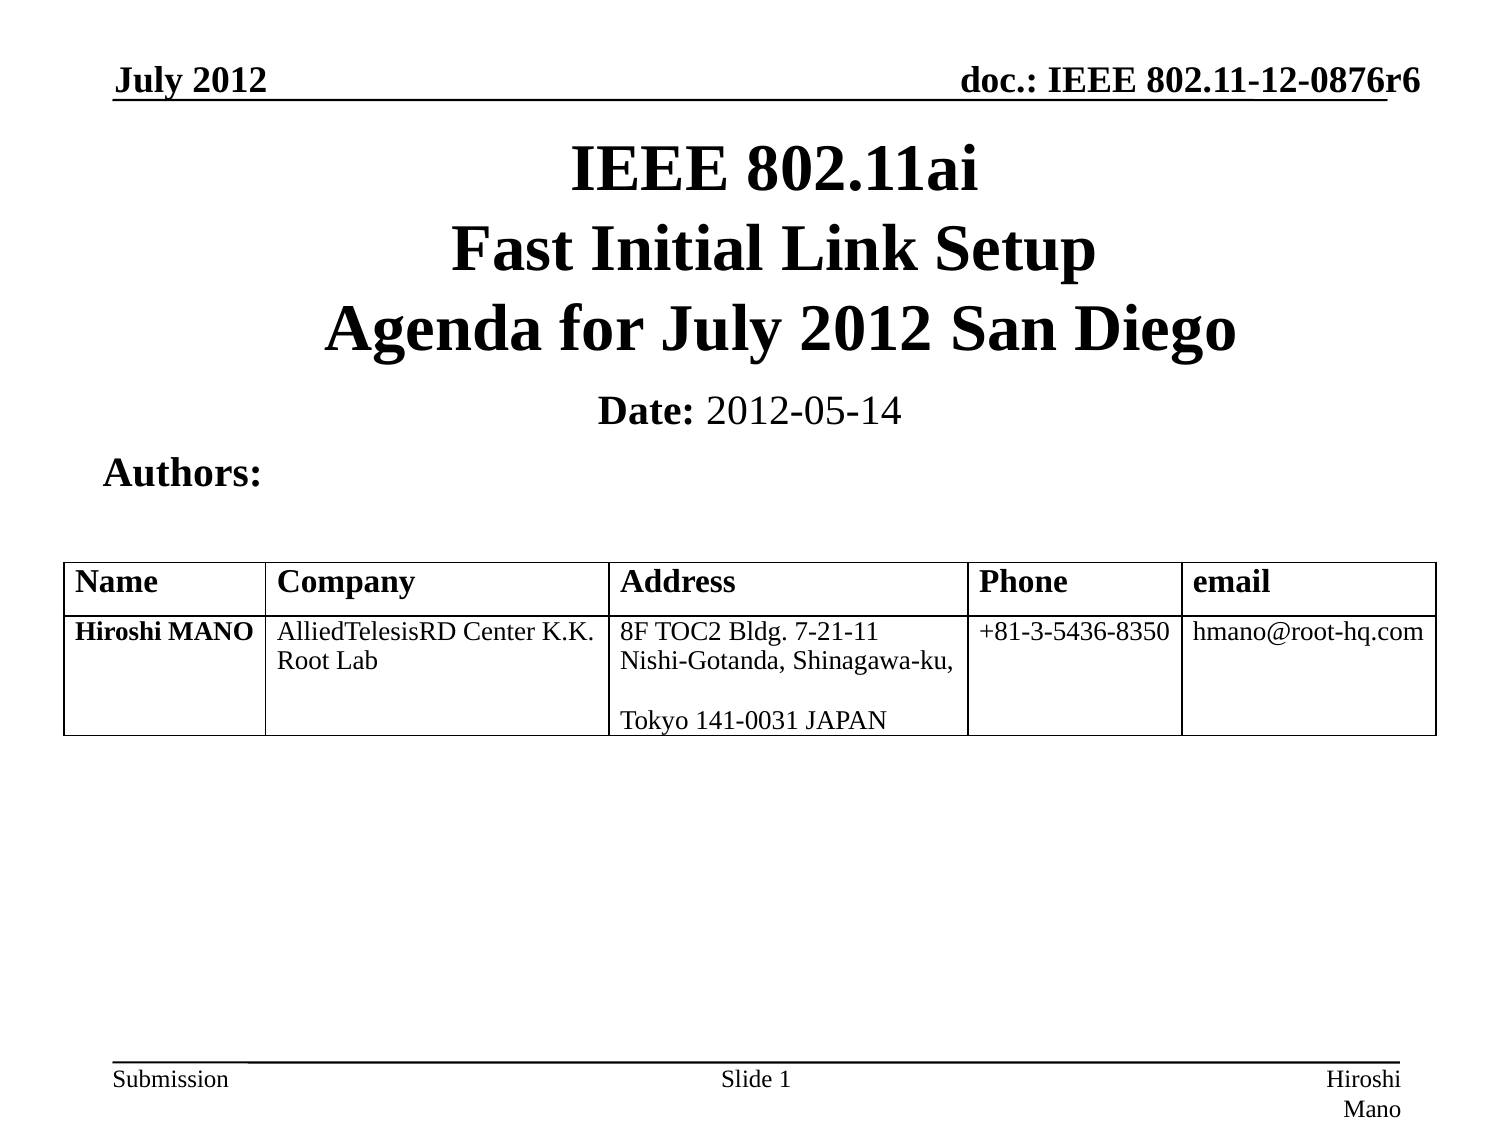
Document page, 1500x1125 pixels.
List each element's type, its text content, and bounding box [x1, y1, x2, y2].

table_cell Hiroshi MANO [65, 617, 265, 735]
table_cell hmano@root-hq.com [1183, 617, 1435, 735]
table_header Phone [969, 563, 1181, 615]
table_cell 8F TOC2 Bldg. 7-21-11 Nishi-Gotanda, Shinagawa-ku, Tokyo 141-0031 JAPAN [610, 617, 967, 735]
table_header Name [65, 563, 265, 615]
footer Hiroshi Mano (ATRD, Root, Lab) [1324, 1061, 1402, 1093]
title IEEE 802.11ai Fast Initial Link Setup Agenda for July 2012 San Diego [112, 137, 1438, 351]
list Date: 2012-05-14 [112, 374, 1388, 438]
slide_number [114, 54, 342, 101]
table_header email [1183, 563, 1435, 615]
slide_number Slide 1 [712, 1061, 800, 1093]
text_box Authors: [87, 437, 325, 500]
table_header Company [266, 563, 608, 615]
table_header Address [610, 563, 967, 615]
table_cell AlliedTelesisRD Center K.K. Root Lab [266, 617, 608, 735]
table_cell +81-3-5436-8350 [969, 617, 1181, 735]
